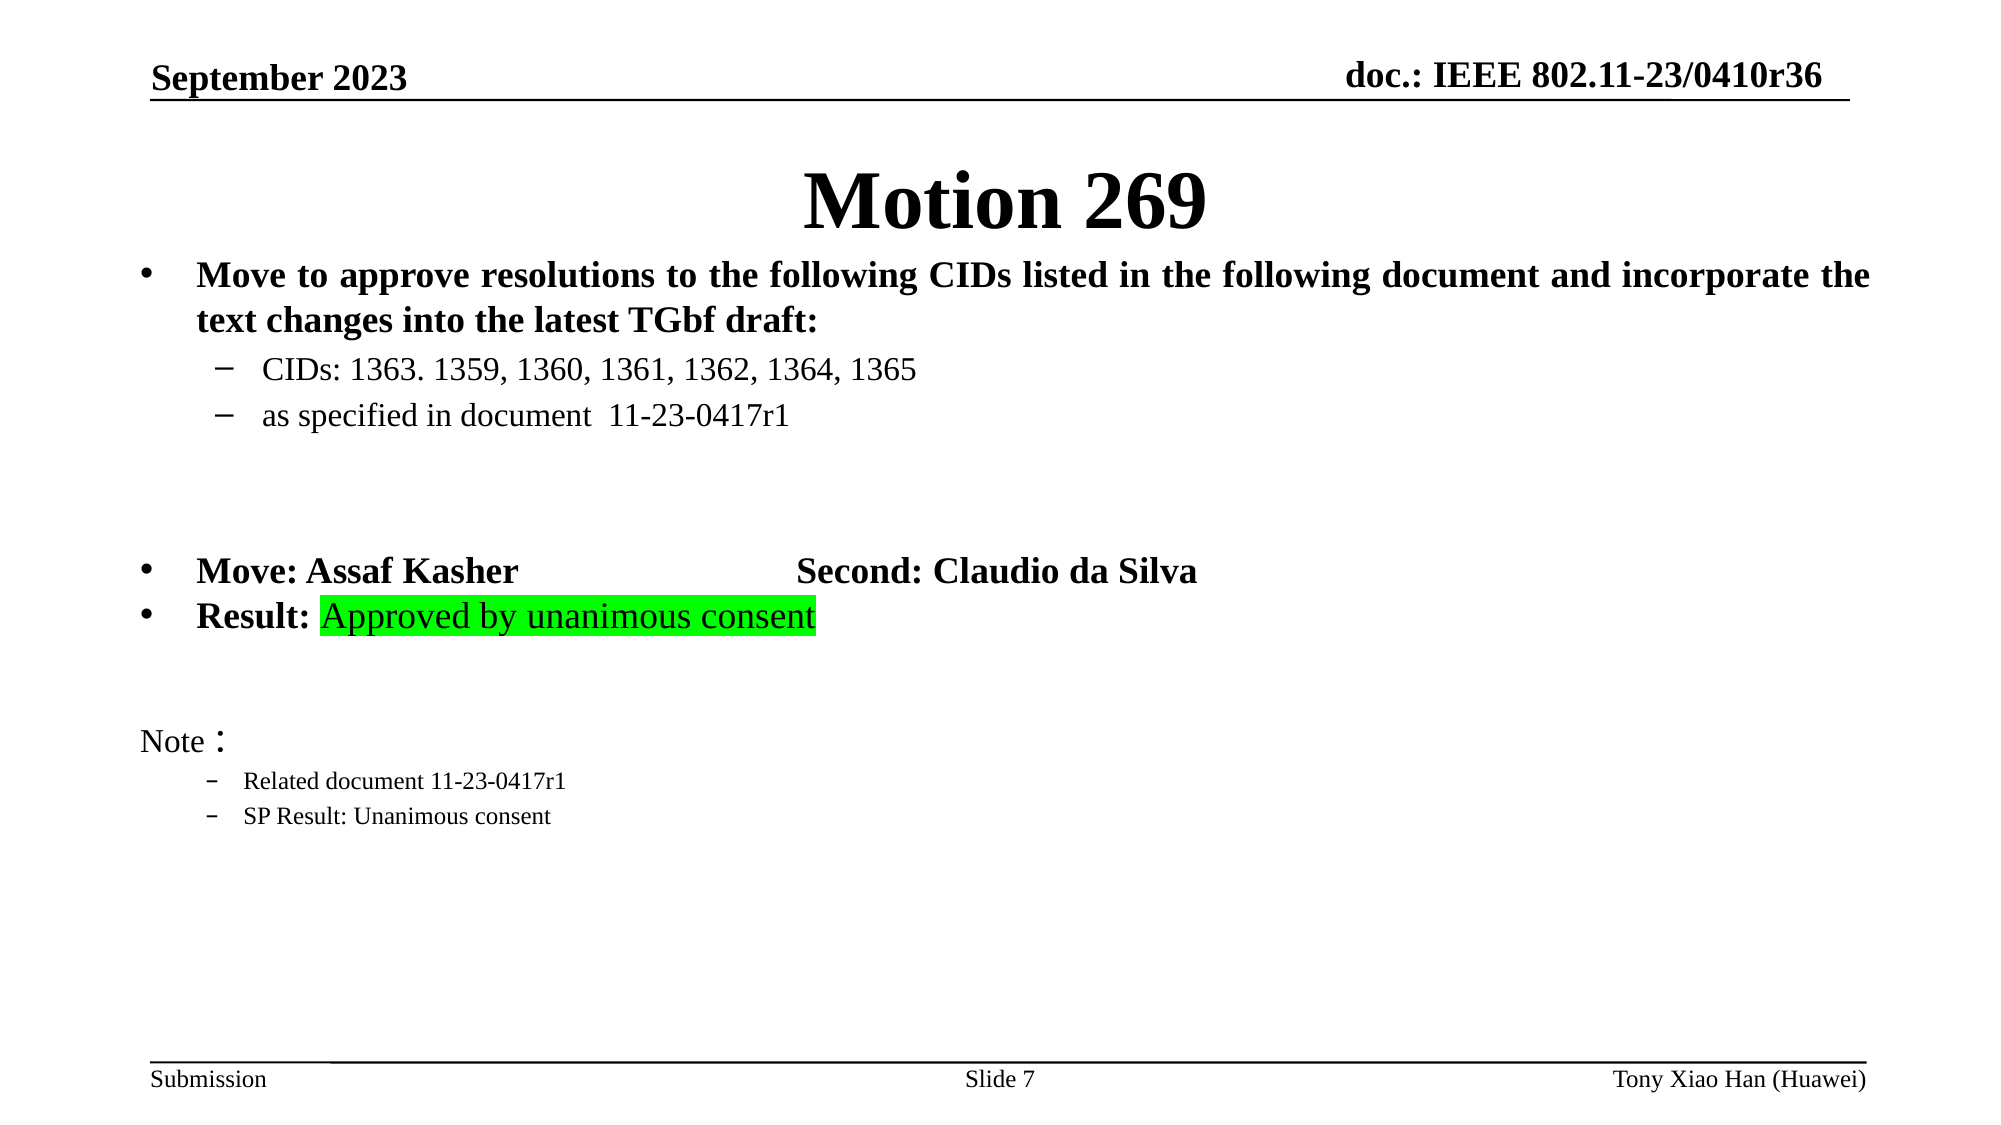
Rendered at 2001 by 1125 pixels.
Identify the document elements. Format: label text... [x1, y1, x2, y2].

text_box Move to approve resolutions to the following CIDs listed in the following document and incorporate the text changes into the latest TGbf draft: CIDs: 1363. 1359, 1360, 1361, 1362, 1364, 1365 as specified in document 11-23-0417r1 Move: Assaf Kasher Second: Claudio da Silva Result: Approved by unanimous consent Note： Related document 11-23-0417r1 SP Result: Unanimous consent [125, 212, 1888, 900]
text_box Motion 269 [368, 137, 1644, 212]
